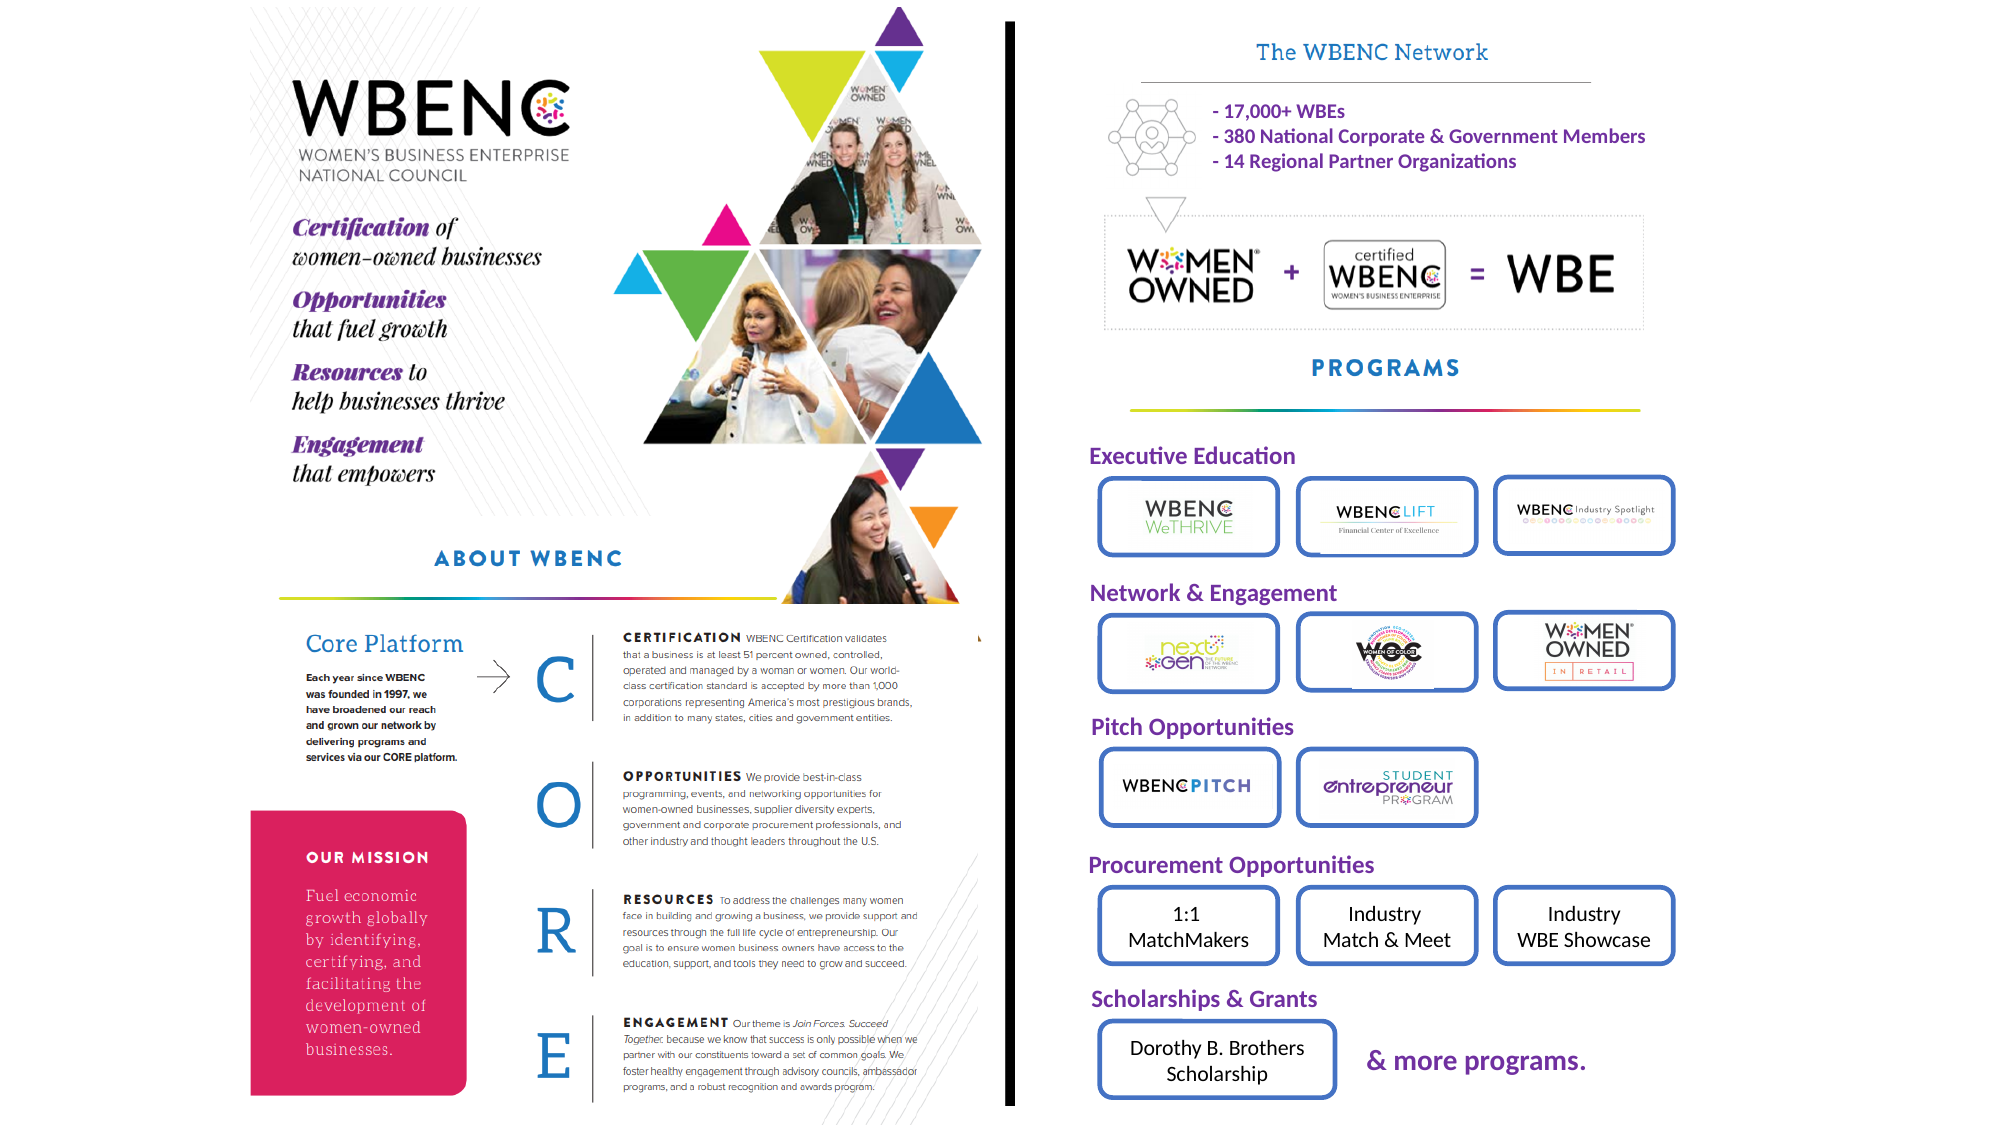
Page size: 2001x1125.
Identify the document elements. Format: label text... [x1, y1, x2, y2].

text_box [1098, 614, 1279, 693]
text_box Dorothy B. Brothers Scholarship [1098, 1020, 1337, 1099]
text_box Executive Education [1074, 431, 1360, 477]
picture [1128, 482, 1253, 550]
picture [1319, 758, 1455, 819]
picture [1113, 764, 1273, 809]
text_box [1100, 747, 1281, 827]
text_box [1098, 477, 1279, 556]
text_box Network & Engagement​ [1074, 569, 1525, 614]
text_box [1297, 747, 1478, 827]
text_box [1297, 612, 1478, 692]
text_box Industry WBE Showcase [1494, 886, 1675, 965]
text_box Scholarships & Grants​​​​ [1076, 975, 1527, 1020]
text_box 1:1 MatchMakers [1098, 886, 1279, 965]
picture [1508, 488, 1665, 544]
picture [1534, 615, 1646, 686]
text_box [1106, 29, 1680, 189]
picture [1351, 619, 1434, 689]
text_box Pitch Opportunities​​​​ [1076, 702, 1527, 748]
text_box Procurement Opportunities​​​​​​ [1073, 841, 1524, 887]
text_box Industry Match & Meet [1297, 886, 1478, 965]
text_box [1494, 475, 1675, 555]
text_box [1494, 611, 1675, 690]
picture [1320, 488, 1463, 554]
picture [1093, 190, 1673, 418]
text_box & more programs. [1351, 1033, 1802, 1084]
text_box [1297, 477, 1478, 556]
picture [1127, 622, 1254, 684]
picture [249, 0, 1553, 1125]
